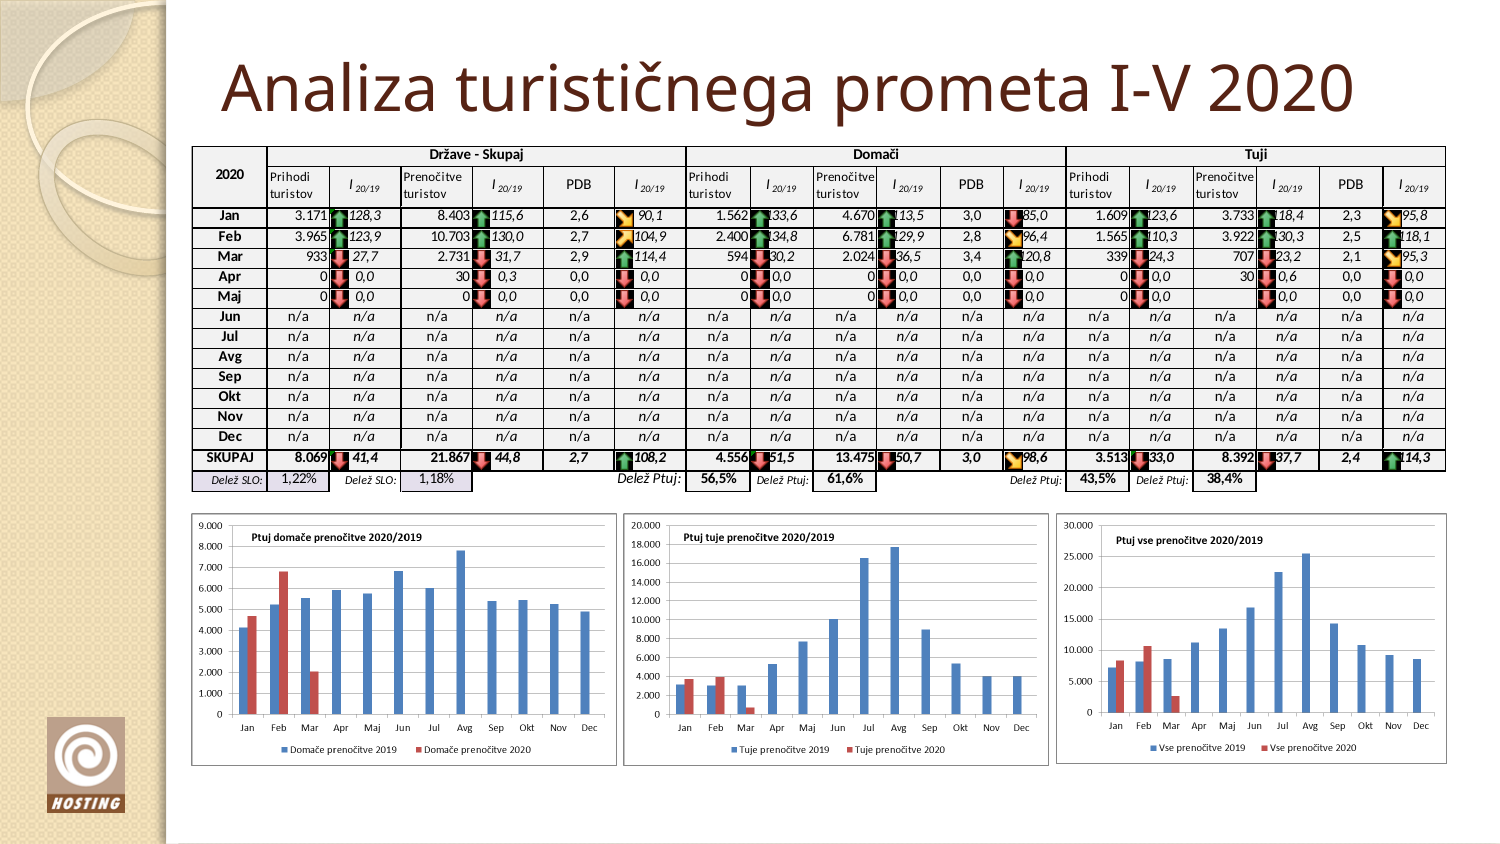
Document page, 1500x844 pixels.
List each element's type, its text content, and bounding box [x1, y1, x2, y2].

picture [191, 146, 1448, 493]
picture [623, 512, 1050, 766]
picture [1055, 512, 1448, 764]
picture [47, 716, 126, 813]
title Analiza turističnega prometa I-V 2020 [206, 33, 1454, 139]
picture [191, 512, 618, 766]
